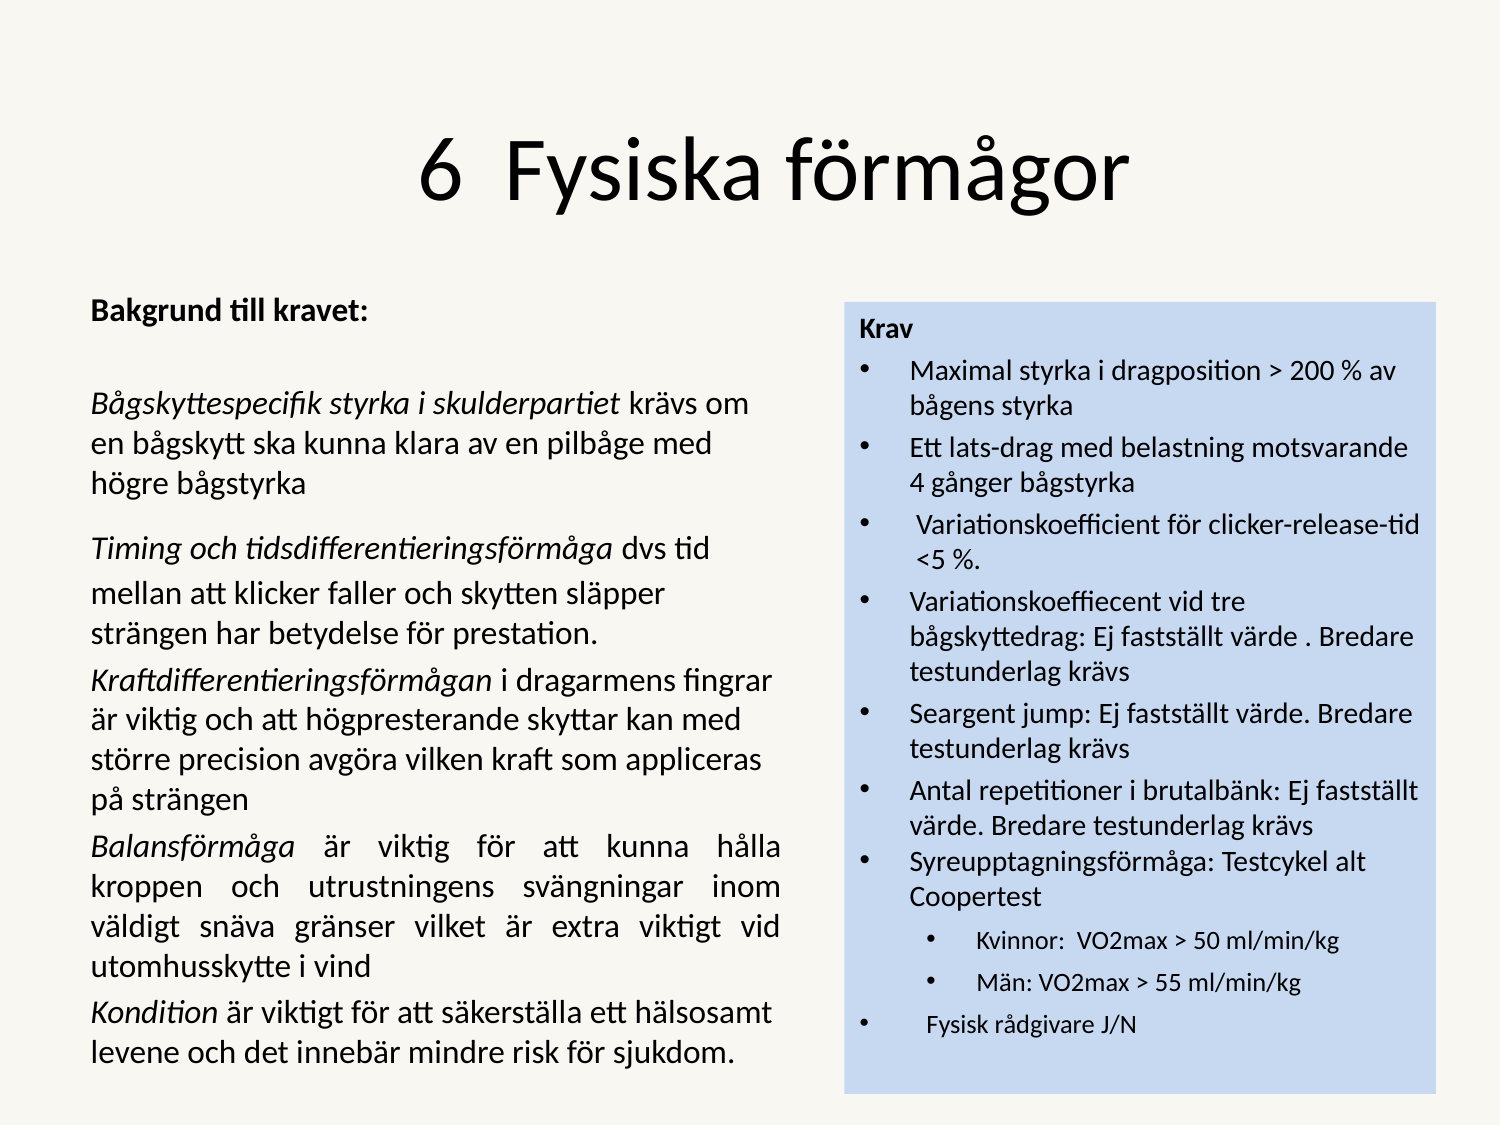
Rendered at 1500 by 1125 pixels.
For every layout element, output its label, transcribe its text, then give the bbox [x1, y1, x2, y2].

text_box 6 Fysiska förmågor [99, 70, 1450, 258]
list Bakgrund till kravet: Bågskyttespecifik styrka i skulderpartiet krävs om en bågskytt ska kunna klara av en pilbåge med högre bågstyrka Timing och tidsdifferentieringsförmåga dvs tid mellan att klicker faller och skytten släpper strängen har betydelse för prestation. Kraftdifferentieringsförmågan i dragarmens fingrar är viktig och att högpresterande skyttar kan med större precision avgöra vilken kraft som appliceras på strängen Balansförmåga är viktig för att kunna hålla kroppen och utrustningens svängningar inom väldigt snäva gränser vilket är extra viktigt vid utomhusskytte i vind Kondition är viktigt för att säkerställa ett hälsosamt levene och det innebär mindre risk för sjukdom. [75, 280, 798, 1106]
list Krav Maximal styrka i dragposition > 200 % av bågens styrka Ett lats-drag med belastning motsvarande 4 gånger bågstyrka Variationskoefficient för clicker-release-tid <5 %. Variationskoeffiecent vid tre bågskyttedrag: Ej fastställt värde . Bredare testunderlag krävs Seargent jump: Ej fastställt värde. Bredare testunderlag krävs Antal repetitioner i brutalbänk: Ej fastställt värde. Bredare testunderlag krävs Syreupptagningsförmåga: Testcykel alt Coopertest Kvinnor: VO2max > 50 ml/min/kg Män: VO2max > 55 ml/min/kg Fysisk rådgivare J/N [844, 301, 1436, 1094]
